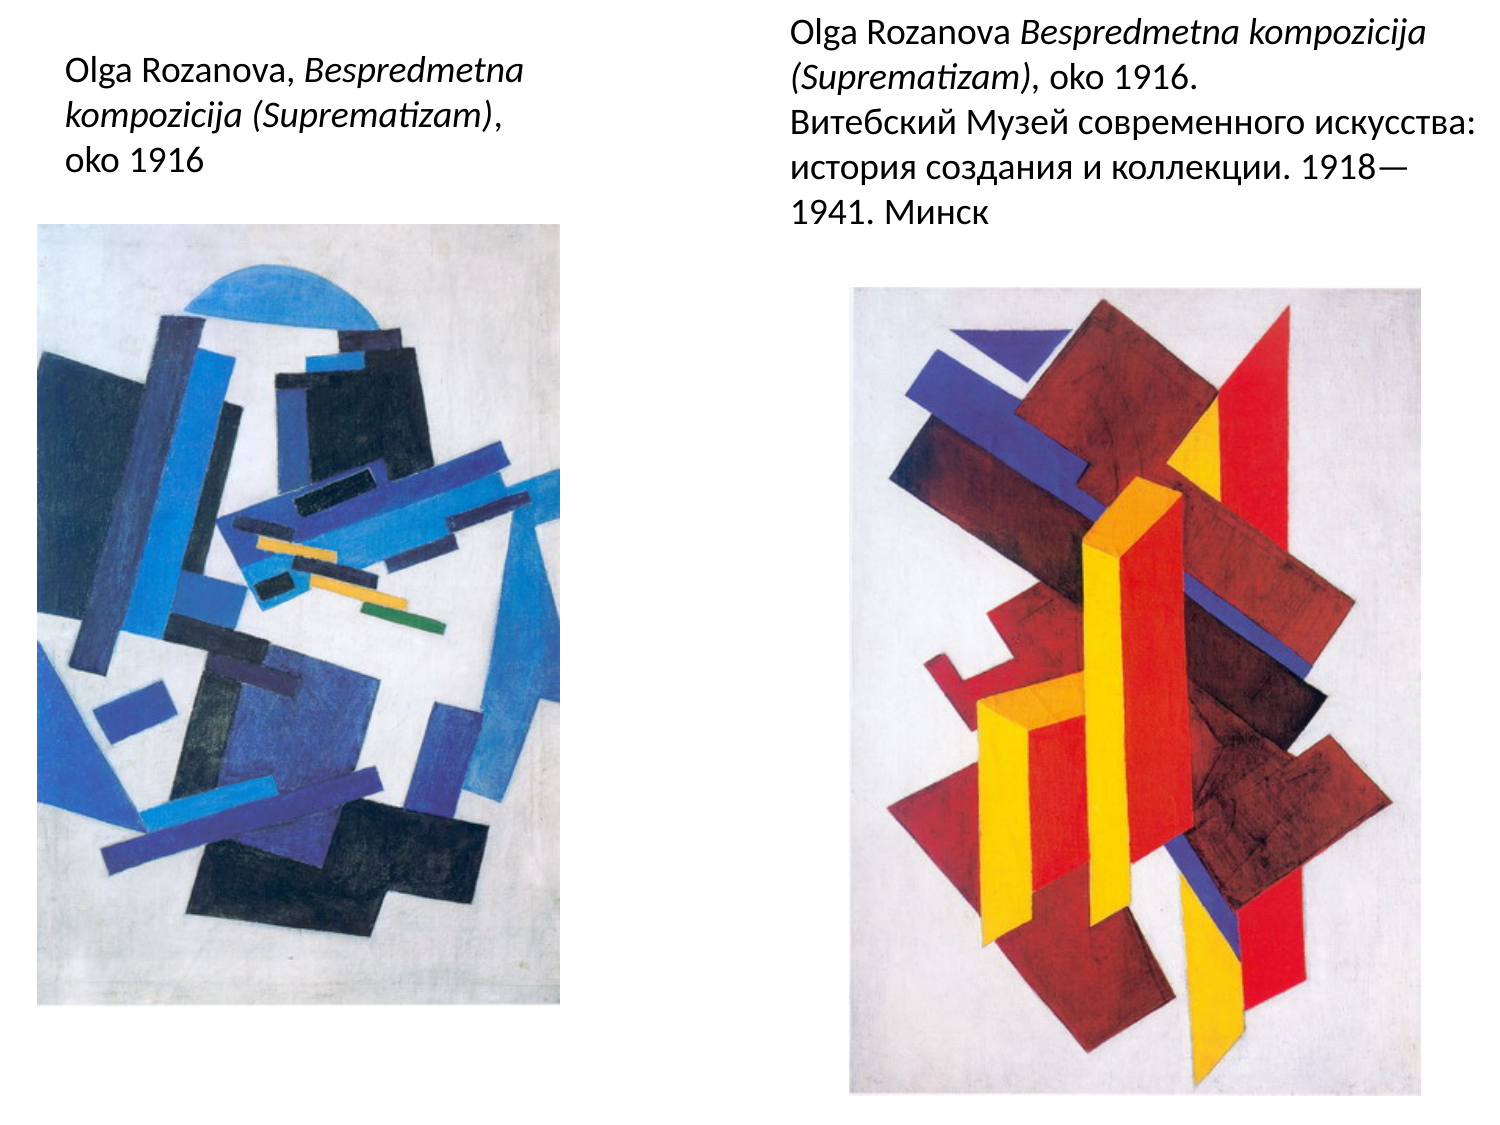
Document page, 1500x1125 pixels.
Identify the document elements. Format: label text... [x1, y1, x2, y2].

text_box Olga Rozanova Bespredmetna kompozicija (Suprematizam), oko 1916. Витебский Музей современного искусства: история создания и коллекции. 1918—1941. Минск [774, 0, 1500, 240]
text_box Olga Rozanova, Bespredmetna kompozicija (Suprematizam), oko 1916 [49, 37, 575, 188]
picture [849, 287, 1421, 1096]
picture [37, 224, 560, 1007]
